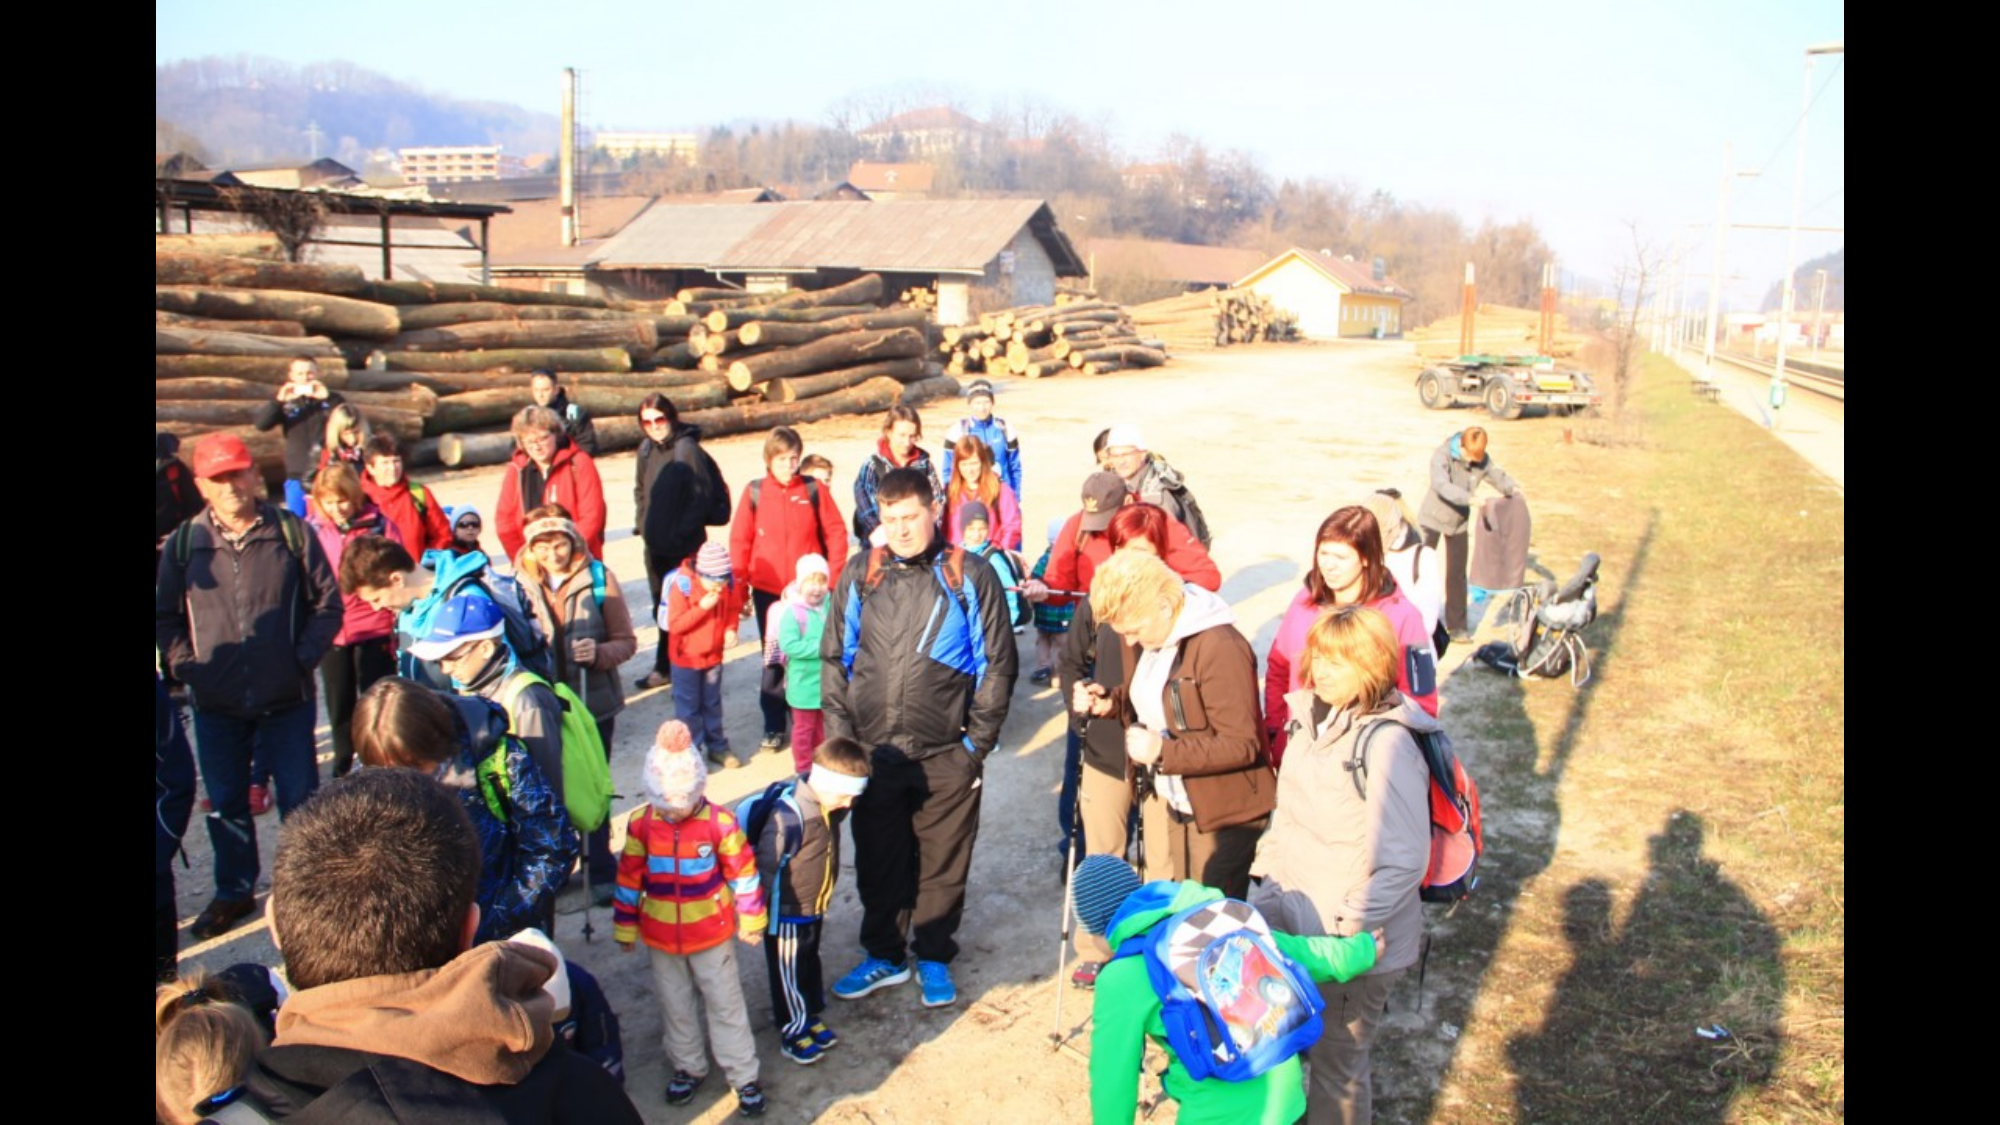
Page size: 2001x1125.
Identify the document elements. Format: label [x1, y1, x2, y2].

picture [156, 0, 1844, 1125]
